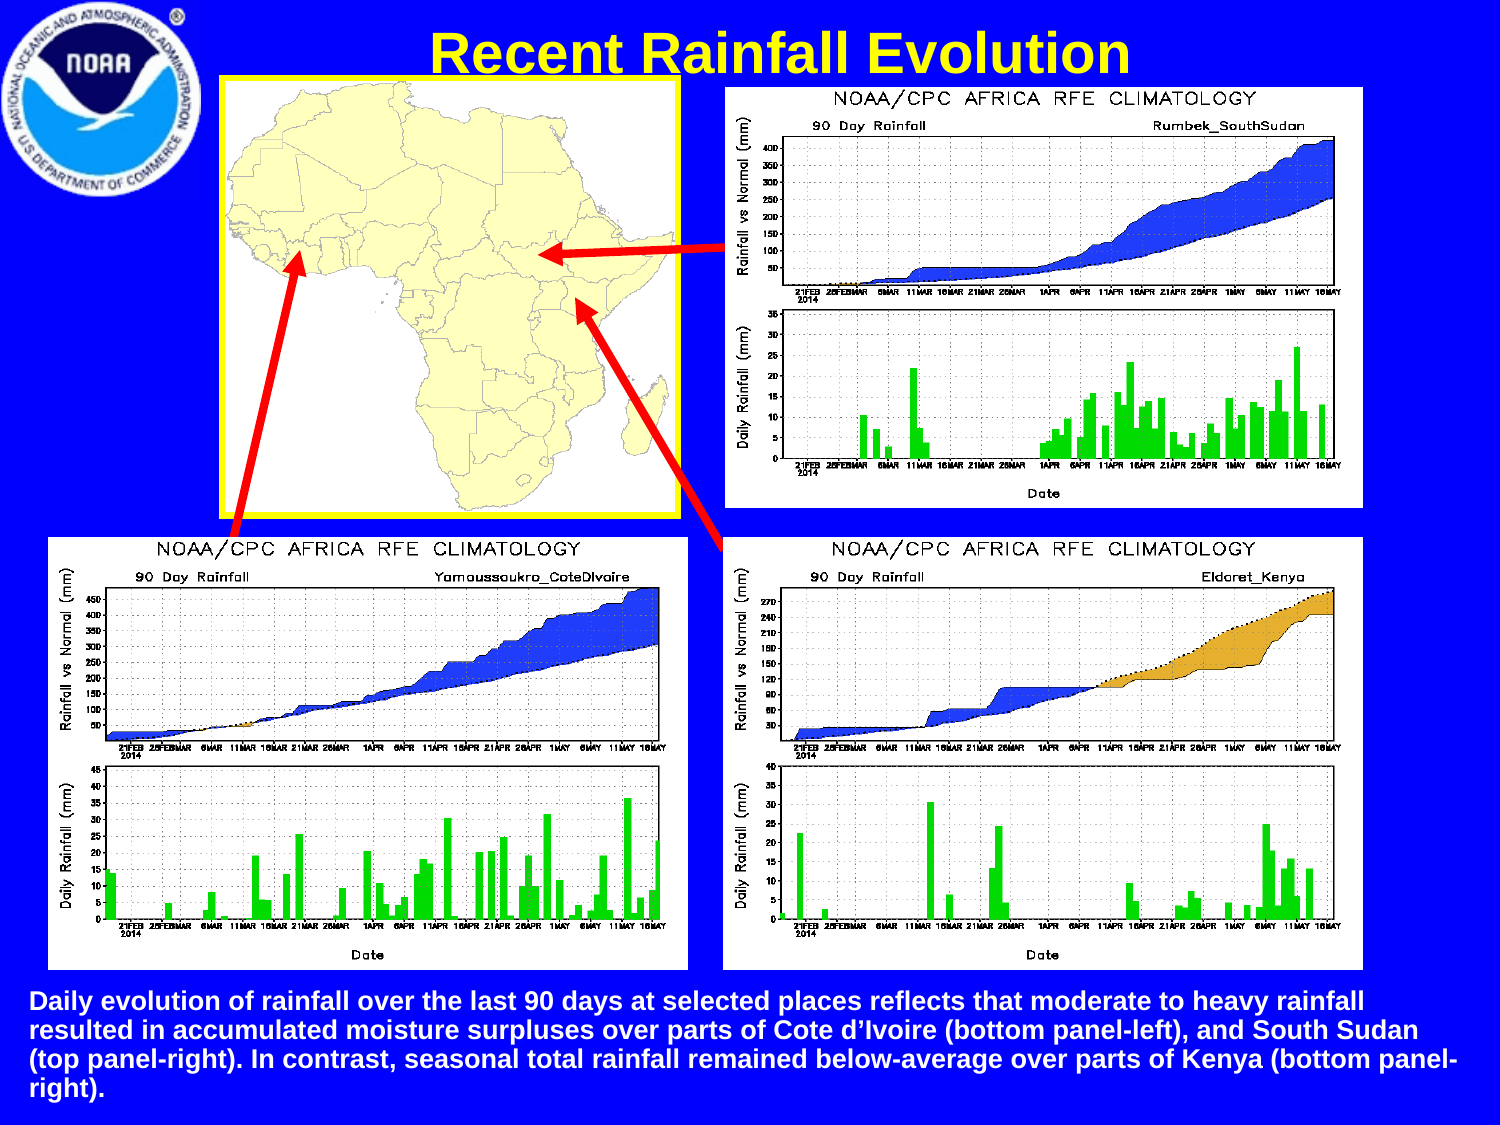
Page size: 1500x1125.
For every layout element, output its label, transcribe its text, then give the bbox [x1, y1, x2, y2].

picture [48, 537, 688, 970]
text_box Recent Rainfall Evolution [287, 0, 1275, 100]
picture [723, 537, 1363, 970]
picture [0, 0, 200, 200]
picture [724, 87, 1363, 508]
picture [224, 81, 675, 513]
text_box Daily evolution of rainfall over the last 90 days at selected places reflects that moderate to heavy rainfall resulted in accumulated moisture surpluses over parts of Cote d’Ivoire (bottom panel-left), and South Sudan (top panel-right). In contrast, seasonal total rainfall remained below-average over parts of Kenya (bottom panel-right). [13, 979, 1479, 1112]
